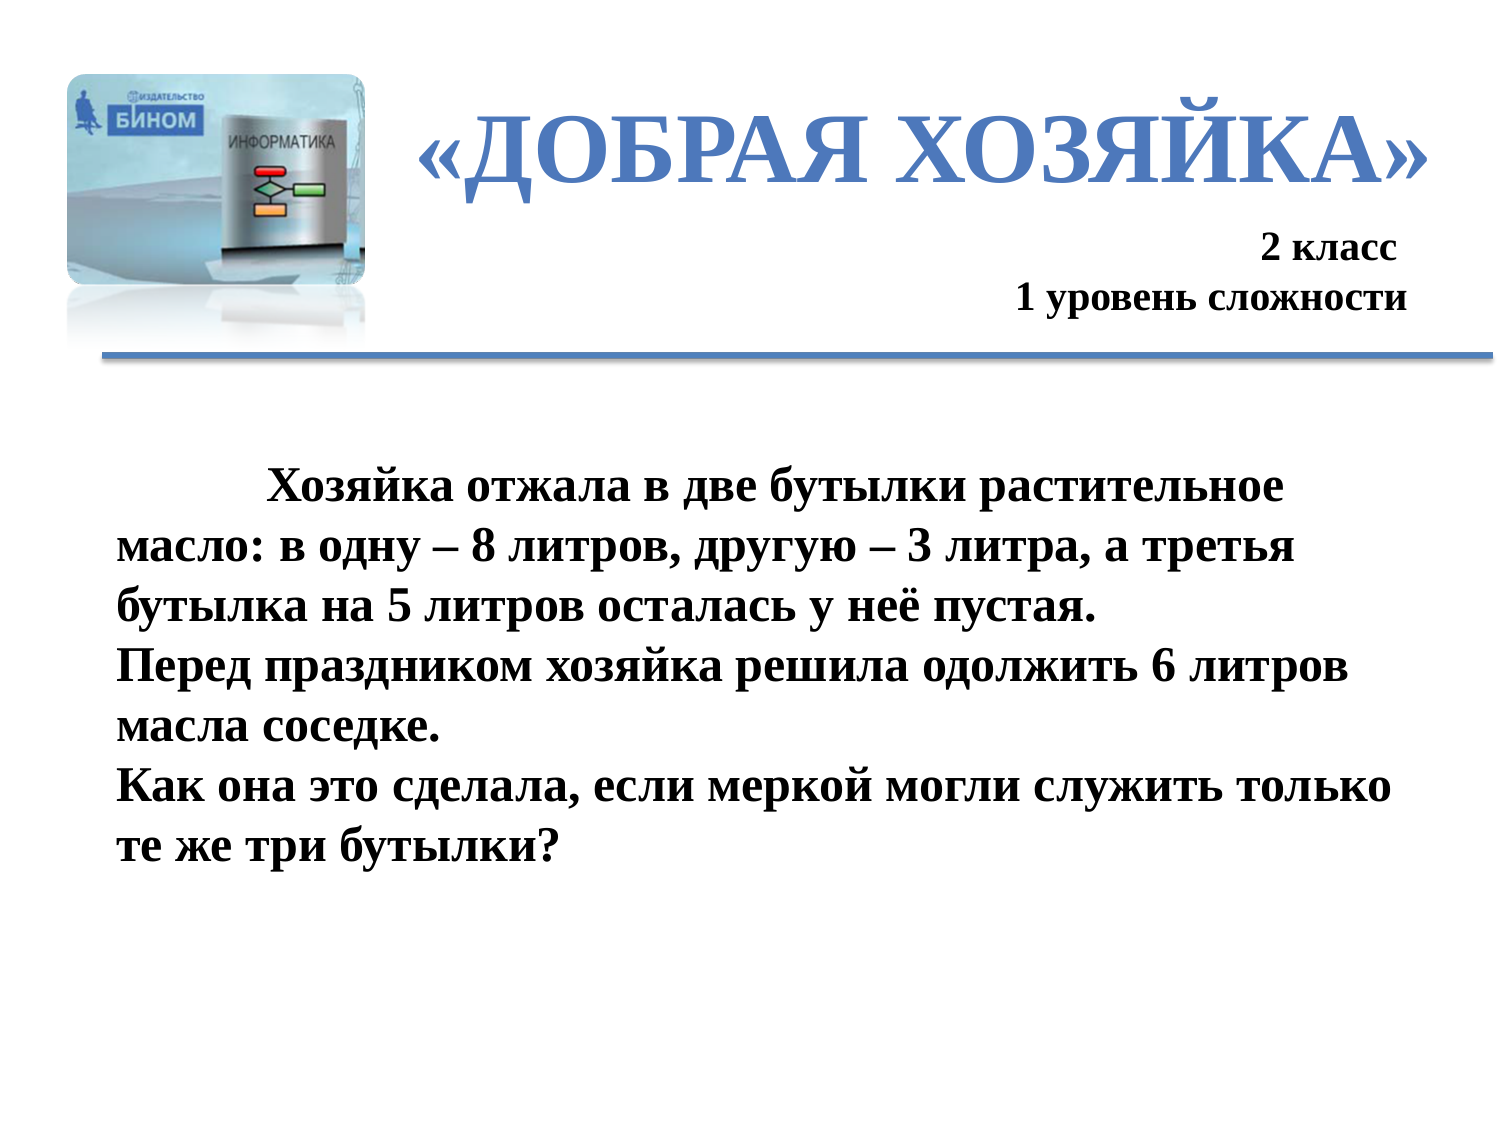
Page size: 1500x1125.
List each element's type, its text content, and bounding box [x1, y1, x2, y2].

text_box 2 класс 1 уровень сложности [999, 211, 1423, 327]
text_box «Добрая хозяйка» [399, 75, 1449, 211]
text_box Хозяйка отжала в две бутылки растительное масло: в одну – 8 литров, другую – 3 литра, а третья бутылка на 5 литров осталась у неё пустая. Перед праздником хозяйка решила одолжить 6 литров масла соседке. Как она это сделала, если меркой могли служить только те же три бутылки? [101, 444, 1454, 880]
picture [64, 74, 1500, 498]
